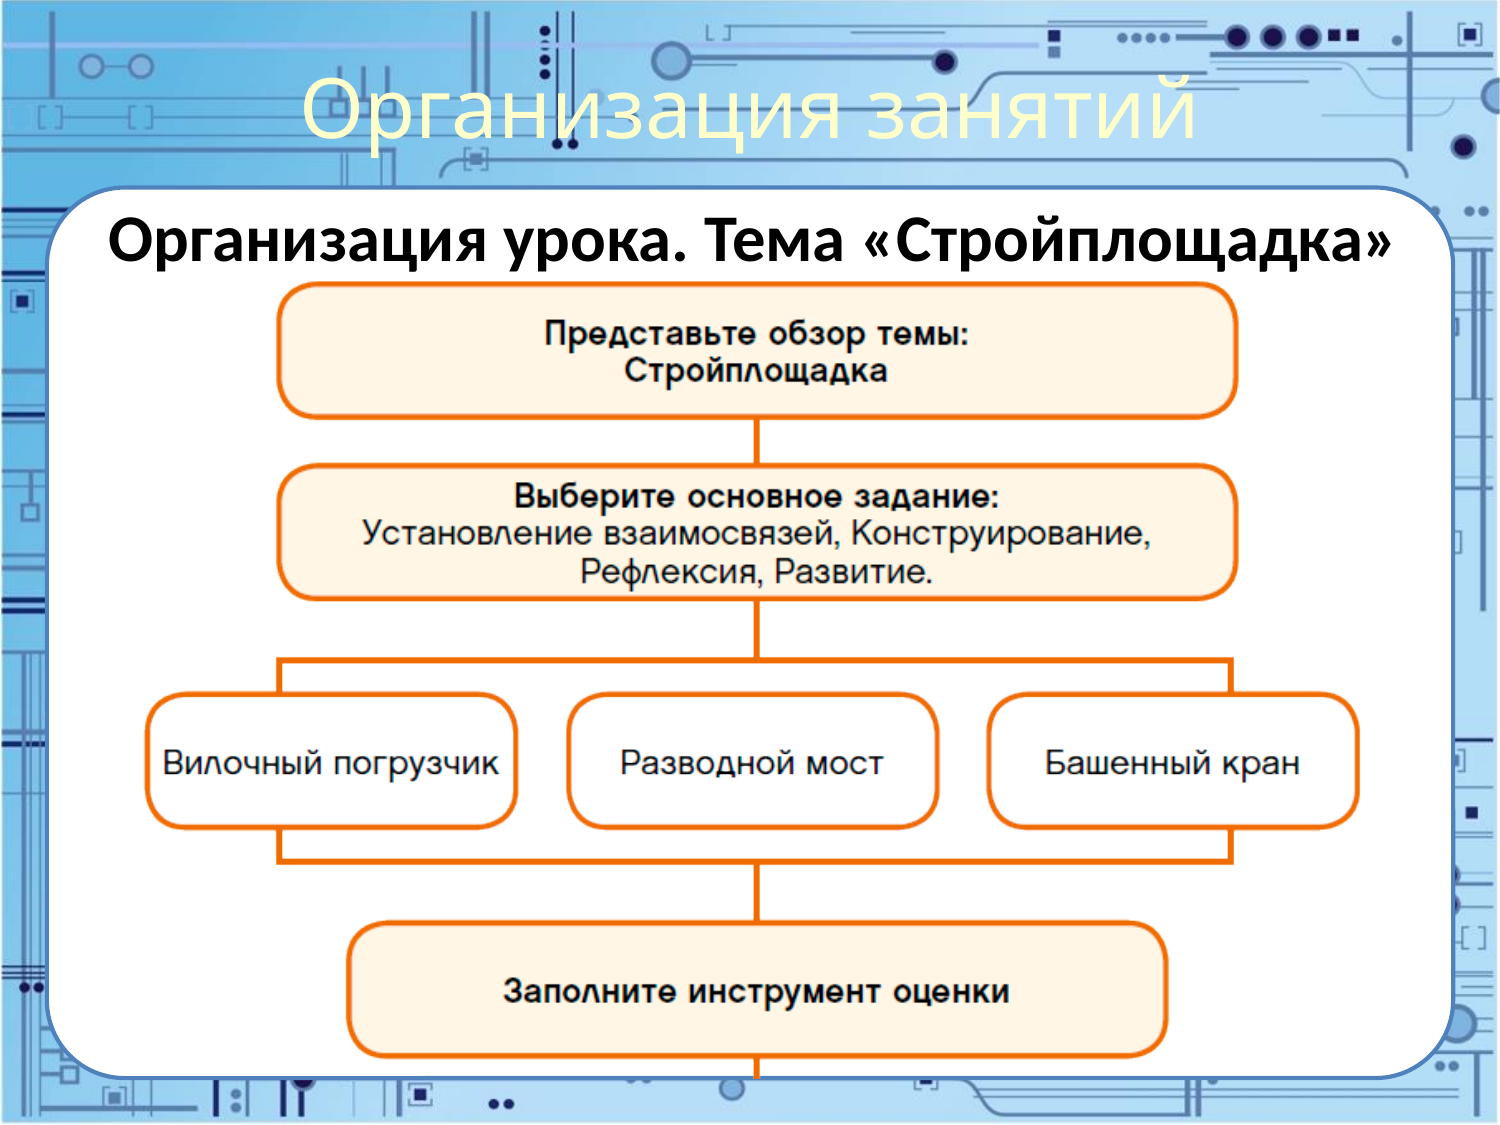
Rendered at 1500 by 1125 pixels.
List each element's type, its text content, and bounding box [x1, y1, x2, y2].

text_box [44, 191, 124, 1081]
picture [0, 0, 1500, 1125]
title Организация занятий [74, 11, 1426, 200]
text_box [1375, 196, 1456, 1081]
text_box Организация урока. Тема «Стройплощадка» [93, 187, 1416, 283]
